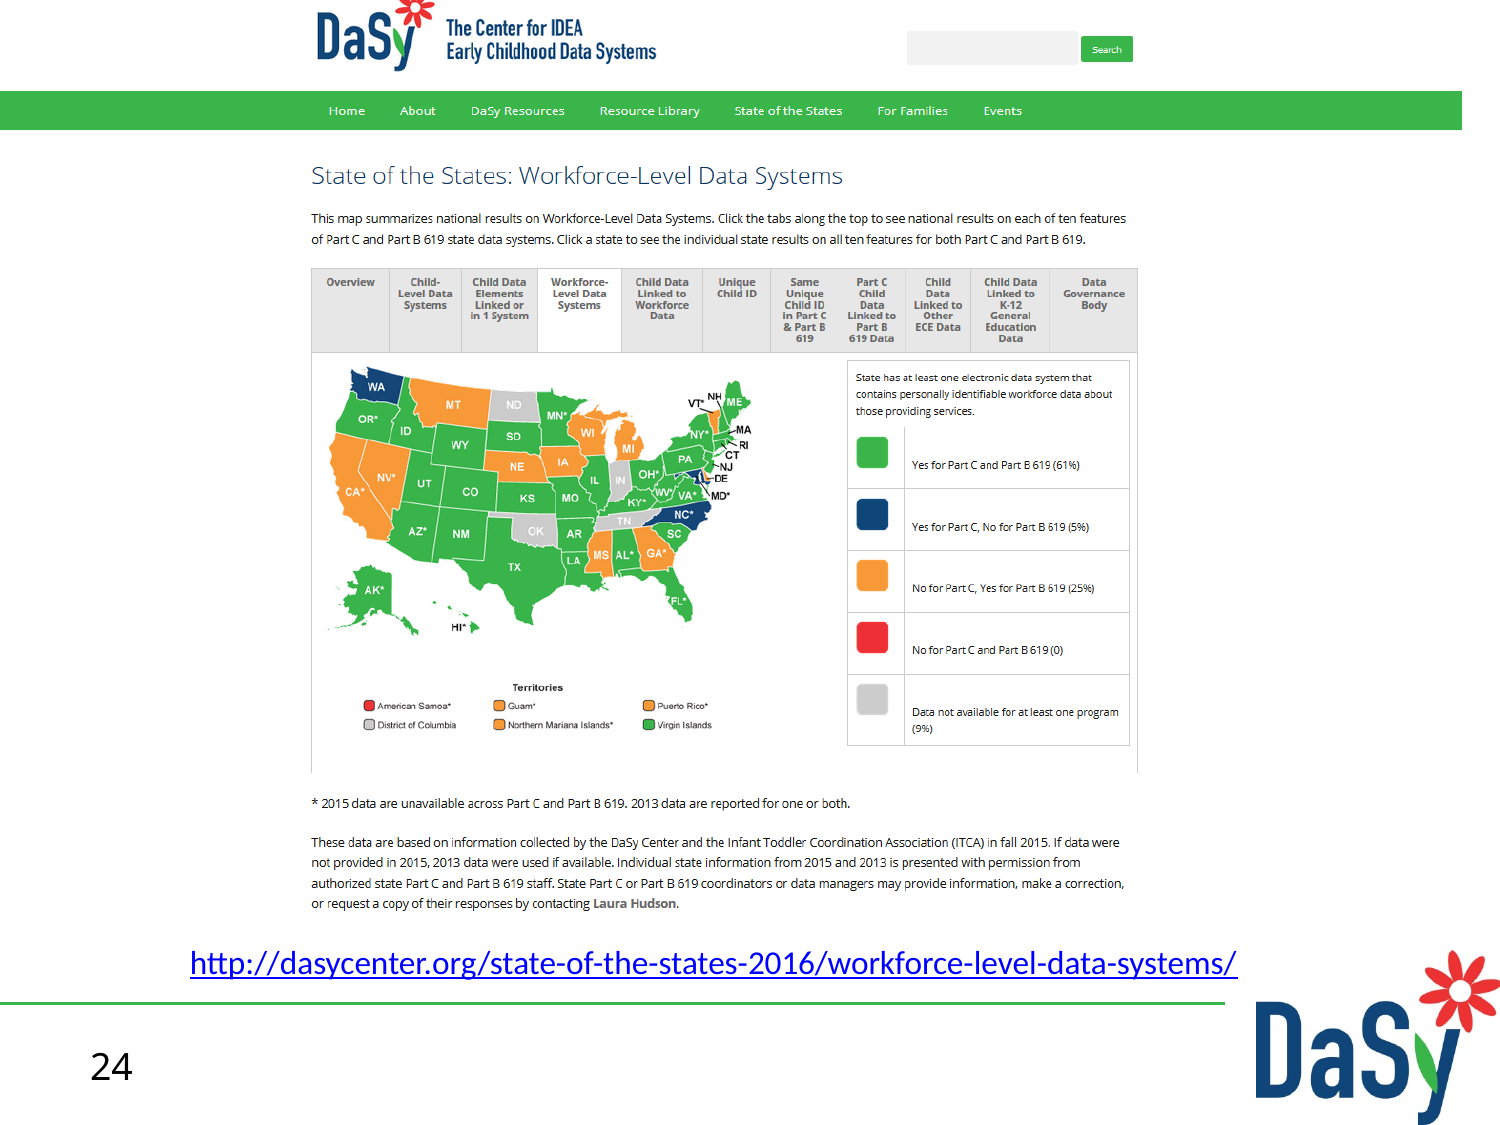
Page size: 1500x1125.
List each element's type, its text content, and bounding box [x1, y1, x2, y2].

picture [0, 0, 1462, 934]
picture [1256, 950, 1500, 1125]
slide_number 24 [75, 1038, 425, 1098]
text_box http://dasycenter.org/state-of-the-states-2016/workforce-level-data-systems/ [174, 940, 1345, 989]
